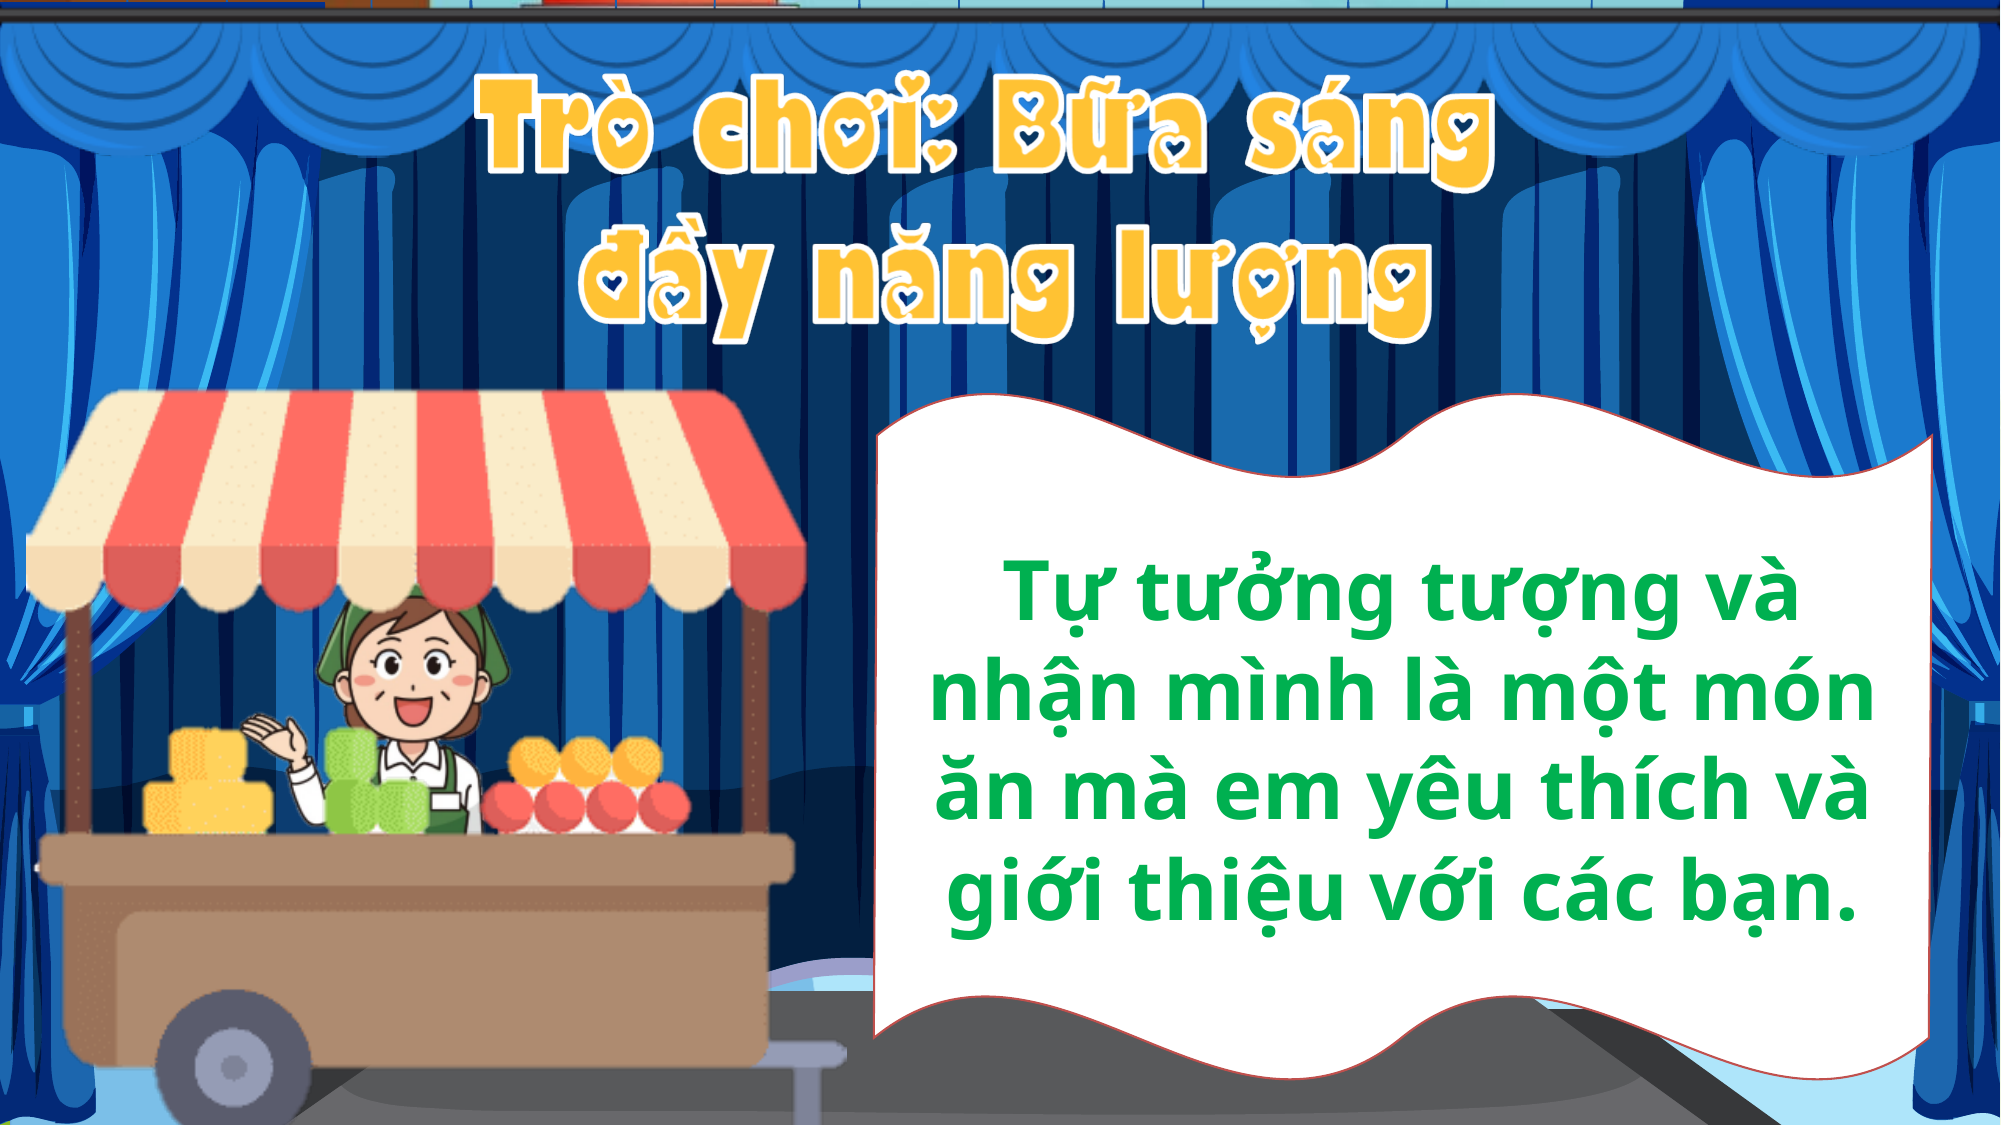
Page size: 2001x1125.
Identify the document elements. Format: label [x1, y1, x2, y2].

text_box [26, 358, 847, 1125]
picture [0, 0, 2001, 1125]
